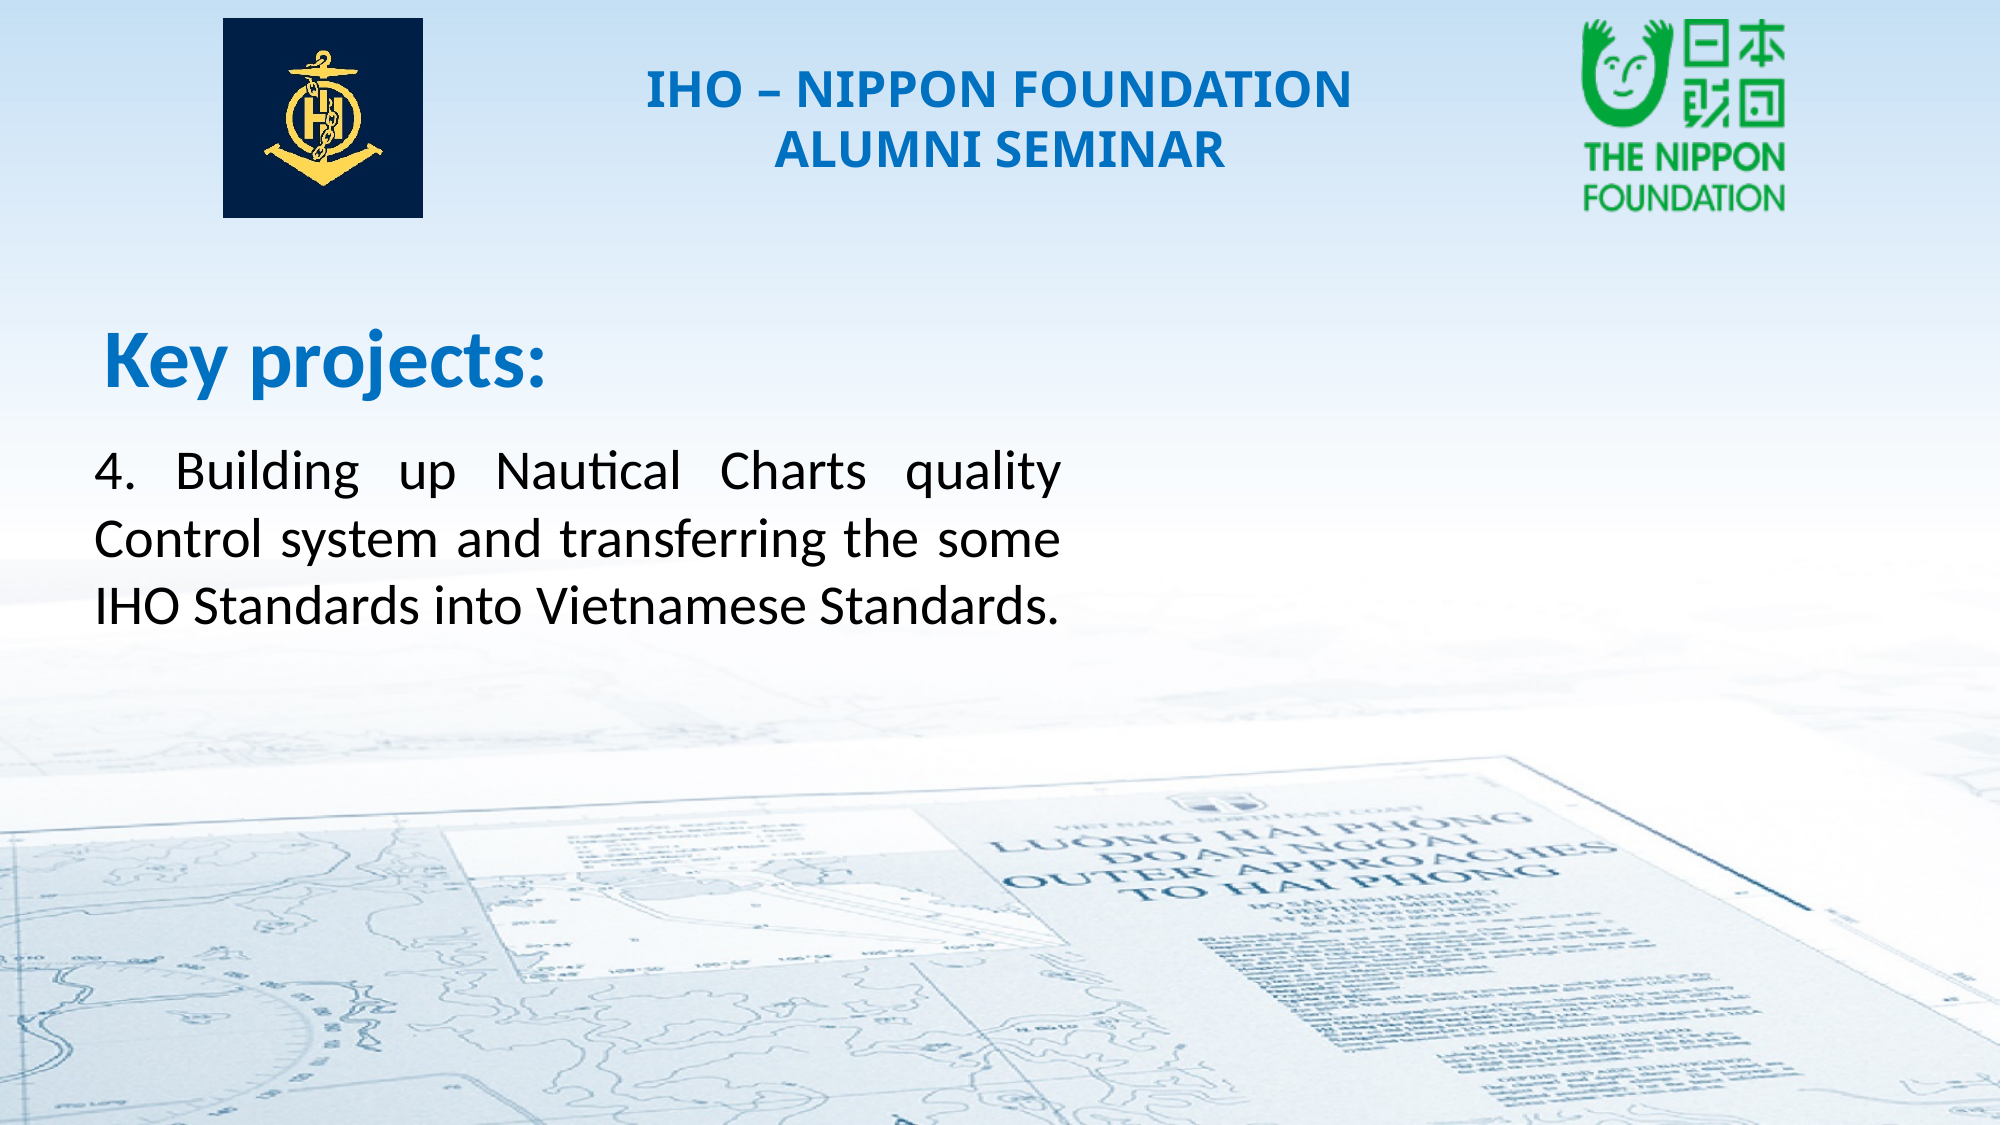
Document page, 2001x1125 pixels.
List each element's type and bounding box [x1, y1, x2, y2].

list [0, 0, 2000, 1125]
picture [1577, 18, 1789, 217]
picture [223, 18, 423, 218]
